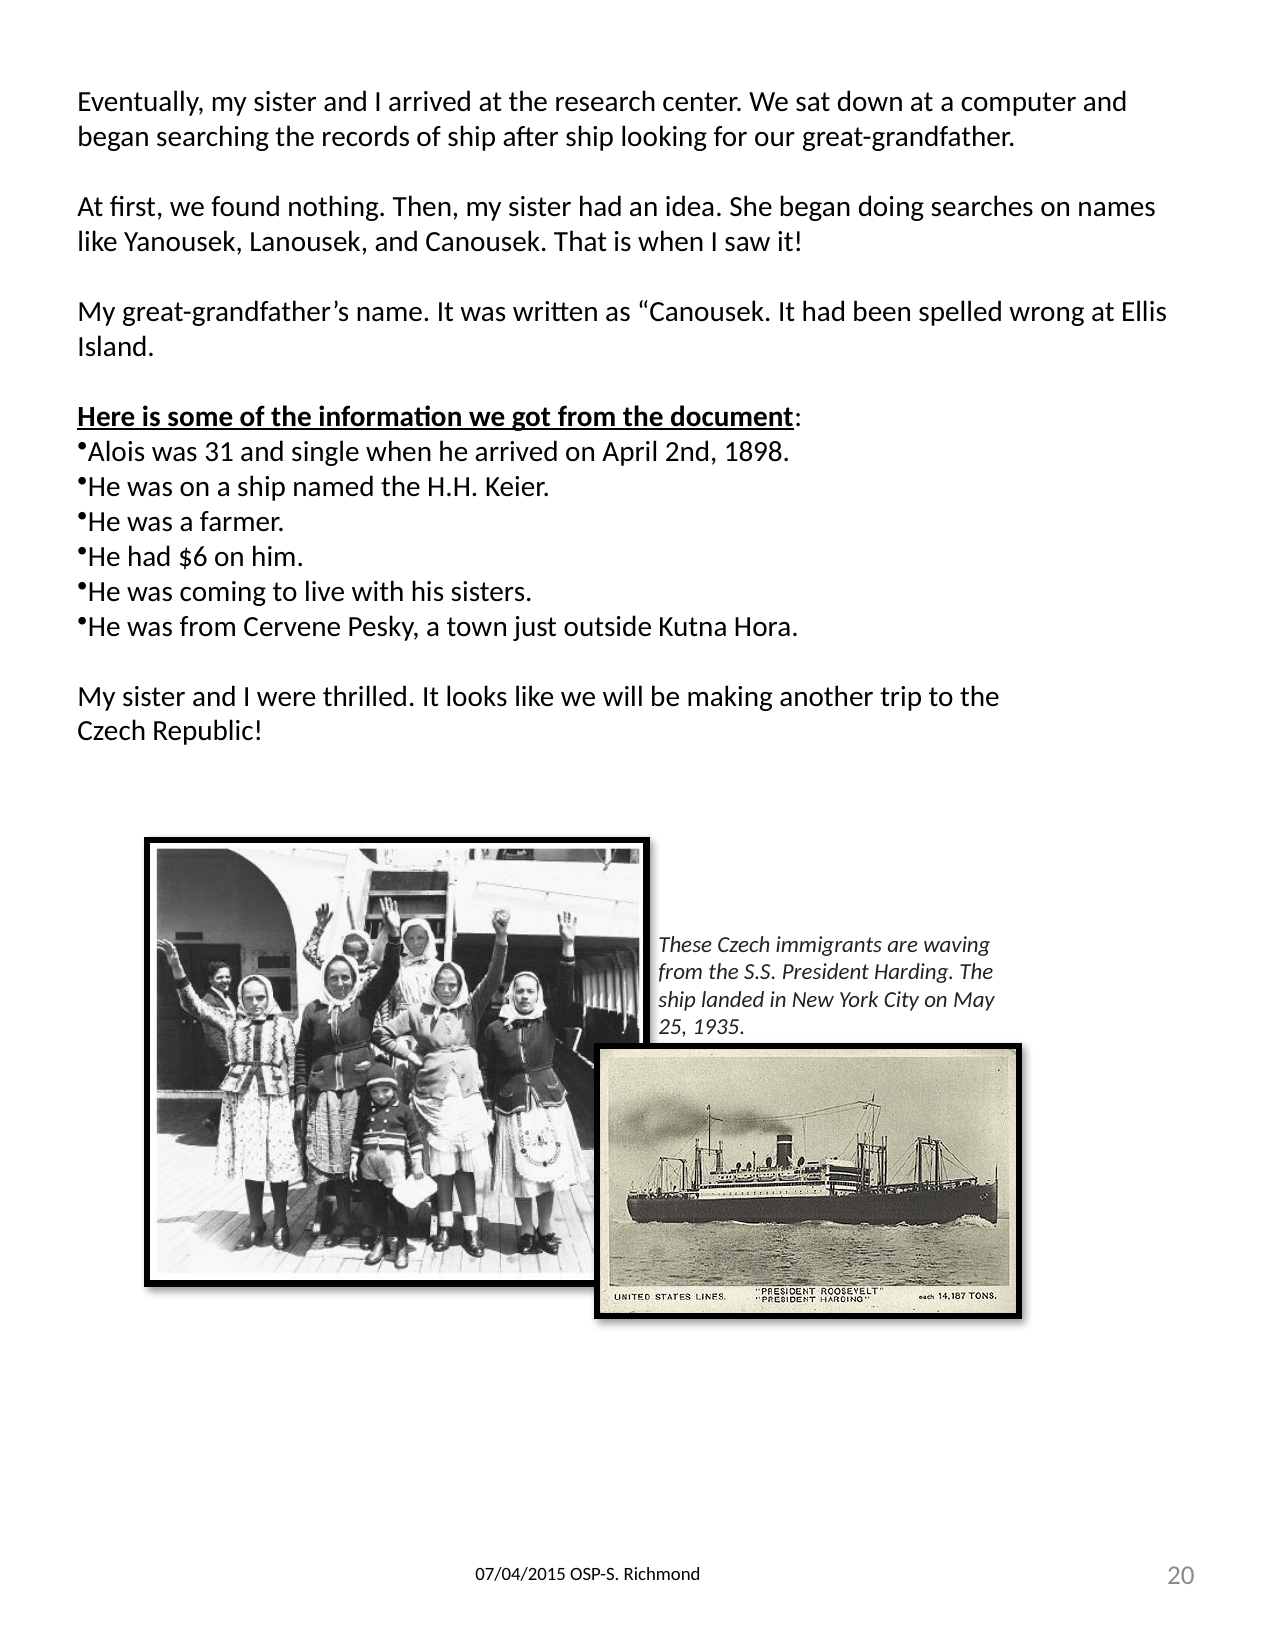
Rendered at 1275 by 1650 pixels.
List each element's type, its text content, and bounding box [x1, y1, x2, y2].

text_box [149, 842, 1016, 1314]
text_box Eventually, my sister and I arrived at the research center. We sat down at a computer and began searching the records of ship after ship looking for our great-grandfather. At first, we found nothing. Then, my sister had an idea. She began doing searches on names like Yanousek, Lanousek, and Canousek. That is when I saw it! My great-grandfather’s name. It was written as “Canousek. It had been spelled wrong at Ellis Island. Here is some of the information we got from the document: Alois was 31 and single when he arrived on April 2nd, 1898. He was on a ship named the H.H. Keier. He was a farmer. He had $6 on him. He was coming to live with his sisters. He was from Cervene Pesky, a town just outside Kutna Hora. My sister and I were thrilled. It looks like we will be making another trip to the Czech Republic! [62, 74, 1200, 790]
slide_number 20 [913, 1529, 1212, 1618]
